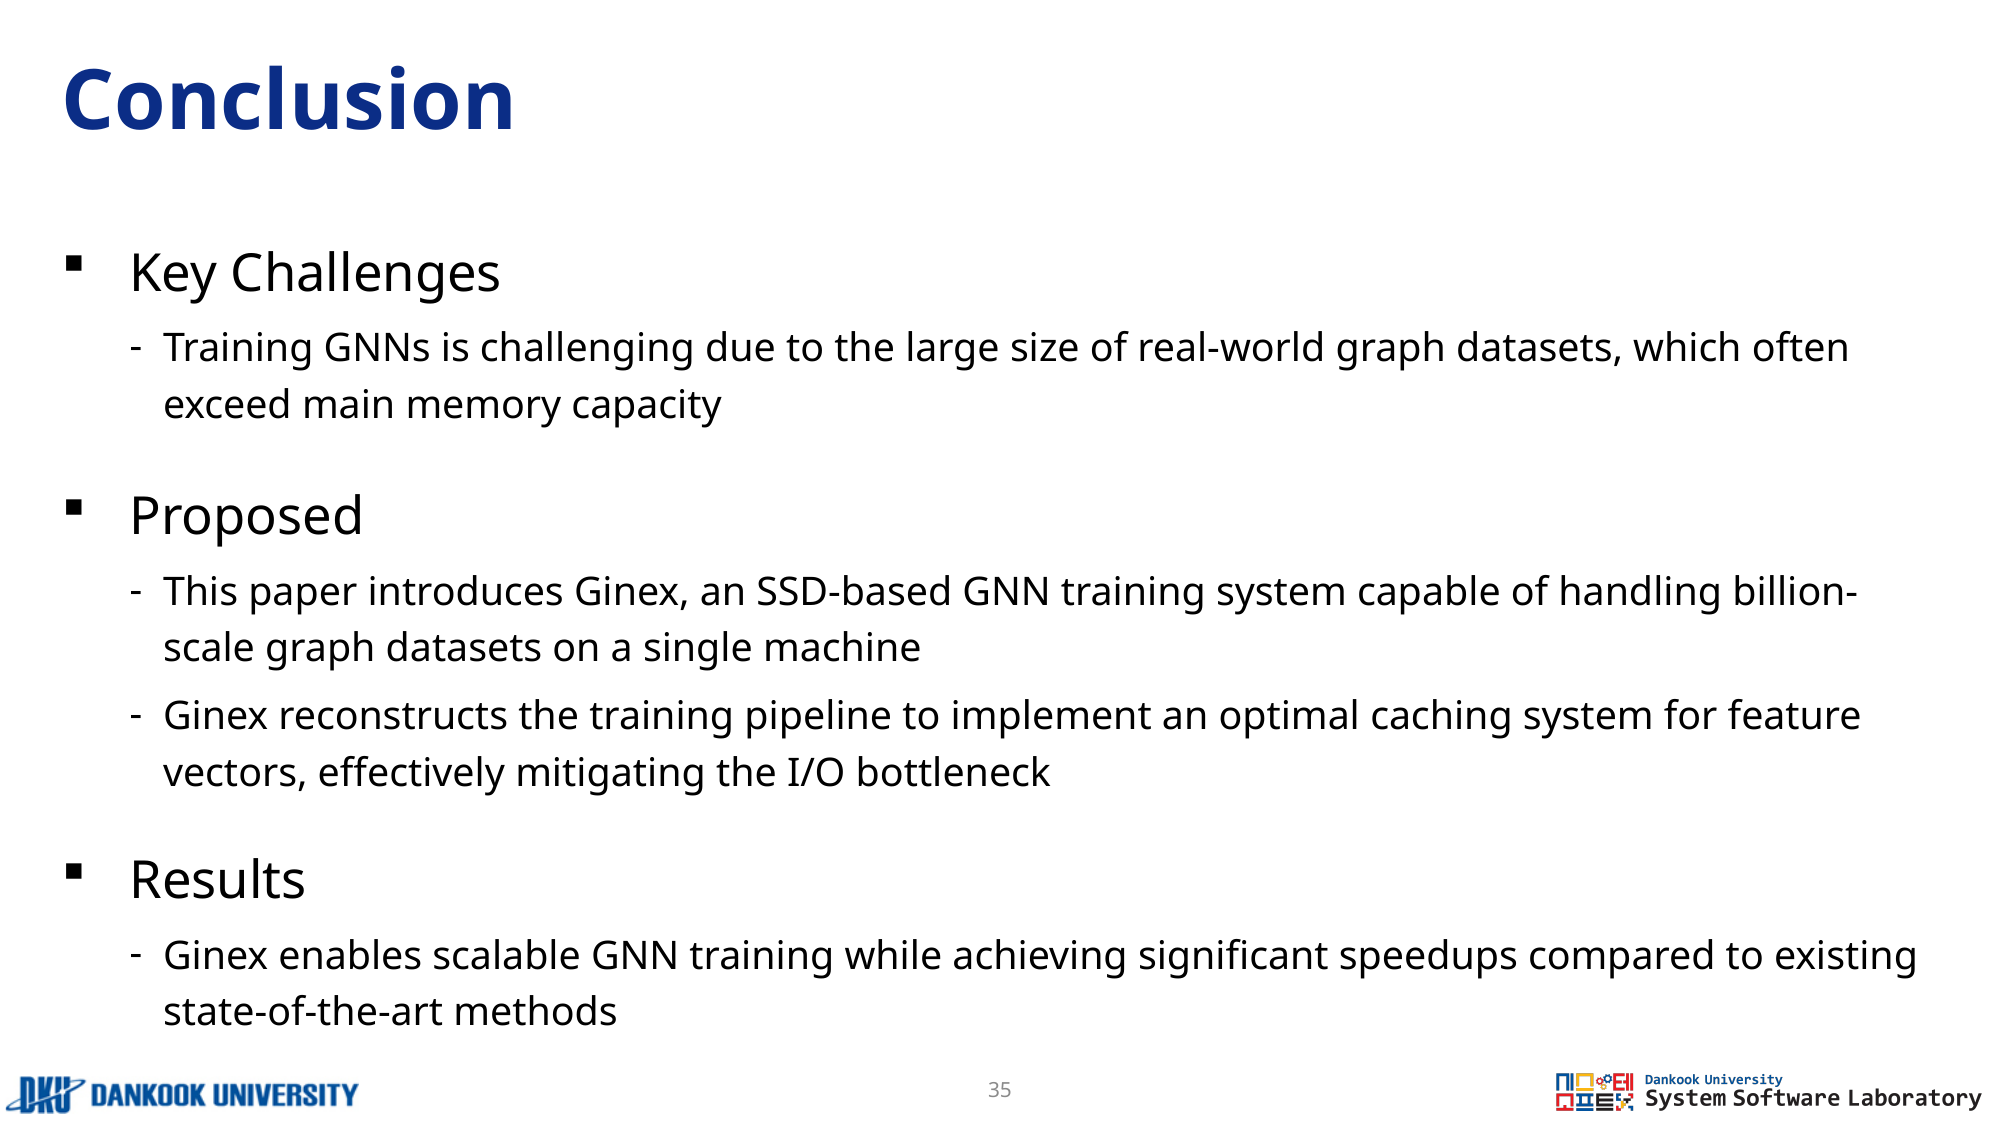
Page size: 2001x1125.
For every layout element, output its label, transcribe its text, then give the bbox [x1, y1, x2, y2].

slide_number 35 [774, 1067, 1225, 1116]
picture [1548, 1064, 2001, 1125]
list Key Challenges Training GNNs is challenging due to the large size of real-world graph datasets, which often exceed main memory capacity Proposed This paper introduces Ginex, an SSD-based GNN training system capable of handling billion-scale graph datasets on a single machine Ginex reconstructs the training pipeline to implement an optimal caching system for feature vectors, effectively mitigating the I/O bottleneck Results Ginex enables scalable GNN training while achieving significant speedups compared to existing state-of-the-art methods [46, 219, 1945, 1050]
title Conclusion [46, 34, 1504, 171]
picture [5, 1076, 359, 1114]
